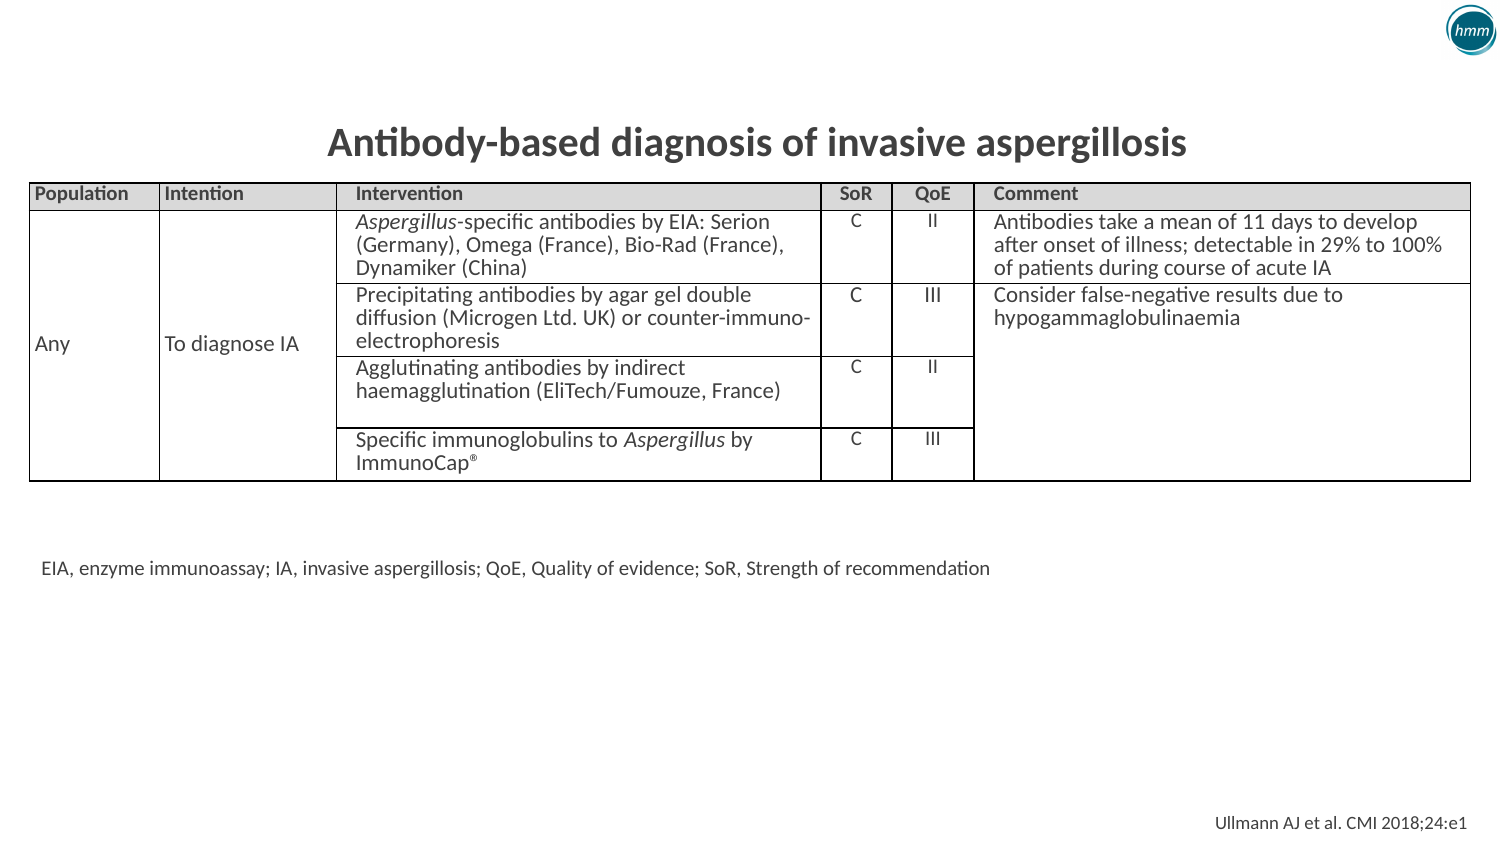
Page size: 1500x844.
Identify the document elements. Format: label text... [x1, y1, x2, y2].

table_header SoR [822, 184, 891, 210]
table_cell Aspergillus-specific antibodies by EIA: Serion (Germany), Omega (France), Bio-Rad (France), Dynamiker (China) [337, 211, 820, 283]
table_header Intervention [337, 184, 820, 210]
table_cell Consider false-negative results due to hypogammaglobulinaemia [975, 284, 1470, 480]
table_header Comment [975, 184, 1470, 210]
text_box EIA, enzyme immunoassay; IA, invasive aspergillosis; QoE, Quality of evidence; SoR, Strength of recommendation [26, 546, 1468, 587]
text_box Ullmann AJ et al. CMI 2018;24:e1 [1098, 803, 1482, 841]
table_header Population [30, 184, 159, 210]
table_cell III [893, 429, 973, 480]
table_cell Antibodies take a mean of 11 days to develop after onset of illness; detectable in 29% to 100% of patients during course of acute IA [975, 211, 1470, 283]
text_box Antibody-based diagnosis of invasive aspergillosis [242, 106, 1259, 172]
table_header Intention [160, 184, 336, 210]
table_cell C [822, 211, 891, 283]
table_cell To diagnose IA [160, 211, 336, 480]
table_cell Precipitating antibodies by agar gel double diffusion (Microgen Ltd. UK) or counter-immuno-electrophoresis [337, 284, 820, 356]
table_cell Specific immunoglobulins to Aspergillus by ImmunoCap® [337, 429, 820, 480]
table_cell Agglutinating antibodies by indirect haemagglutination (EliTech/Fumouze, France) [337, 357, 820, 427]
table_cell C [822, 429, 891, 480]
table_cell II [893, 357, 973, 427]
table_cell C [822, 357, 891, 427]
table_cell II [893, 211, 973, 283]
table_cell C [822, 284, 891, 356]
table_cell III [893, 284, 973, 356]
table_header QoE [893, 184, 973, 210]
picture [1441, 0, 1500, 60]
table_cell Any [30, 211, 159, 480]
